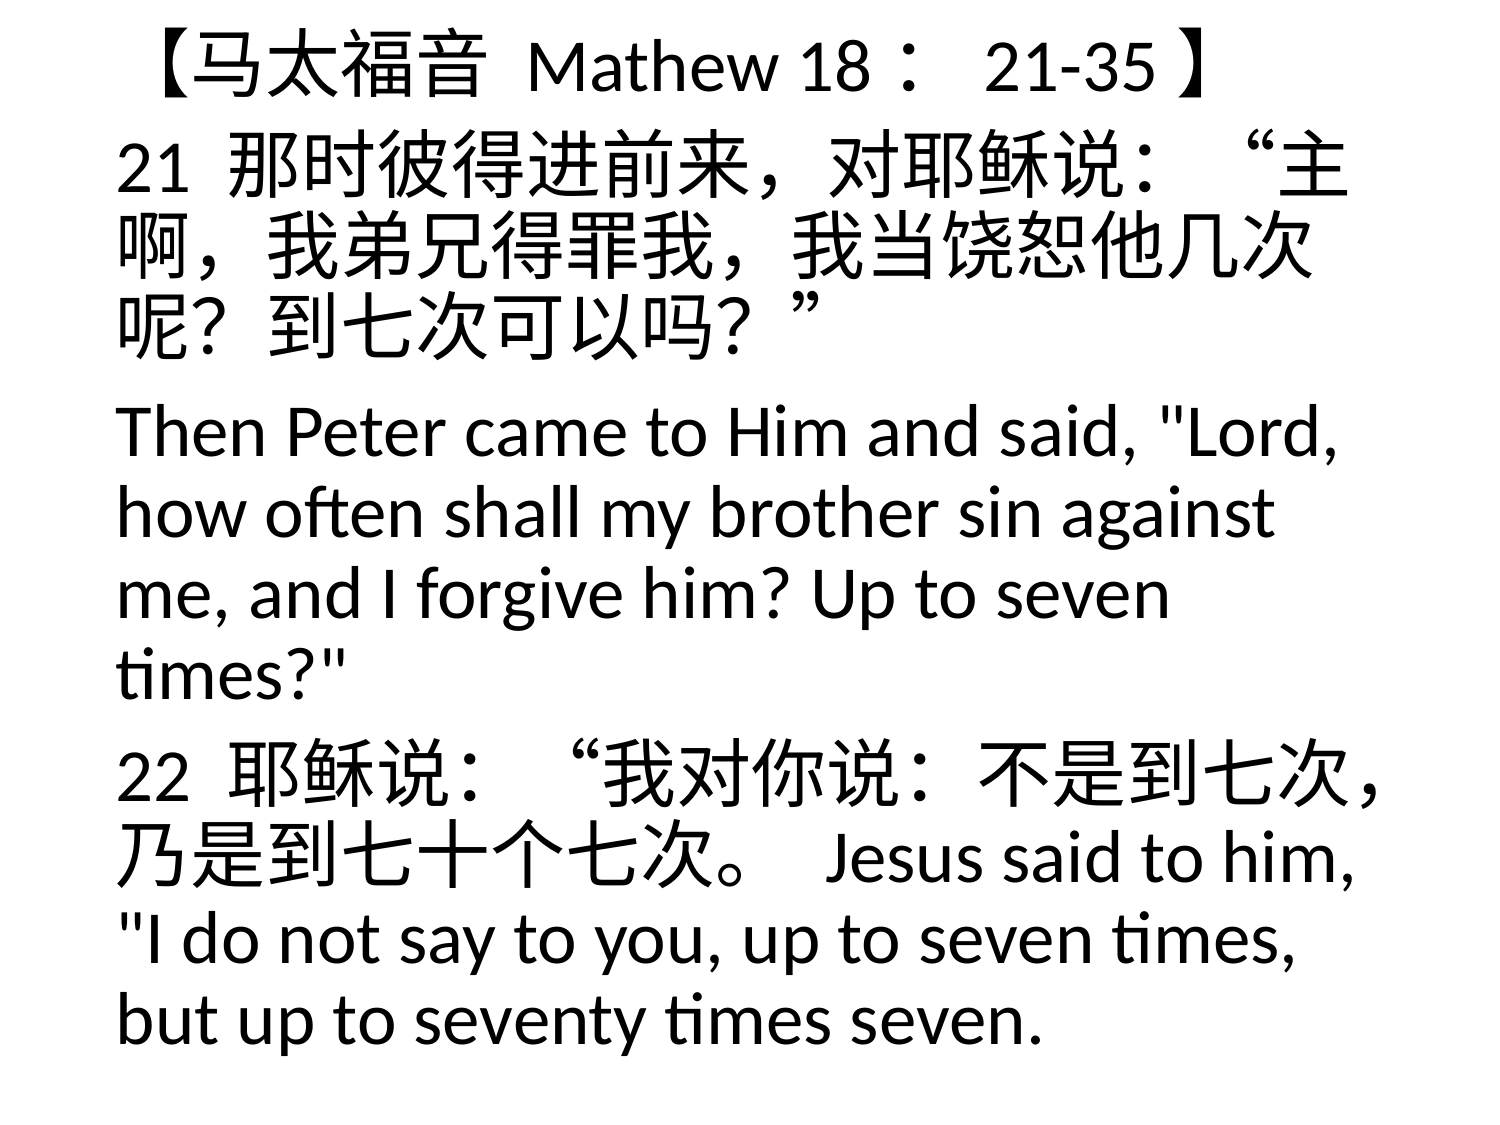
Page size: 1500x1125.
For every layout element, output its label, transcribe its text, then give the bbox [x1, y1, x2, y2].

subtitle 【马太福音 Mathew 18：21-35】 21 那时彼得进前来，对耶稣说：“主啊，我弟兄得罪我，我当饶恕他几次呢？到七次可以吗？” Then Peter came to Him and said, "Lord, how often shall my brother sin against me, and I forgive him? Up to seven times?" 22 耶稣说：“我对你说：不是到七次，乃是到七十个七次。 Jesus said to him, "I do not say to you, up to seven times, but up to seventy times seven. [100, 18, 1405, 1125]
